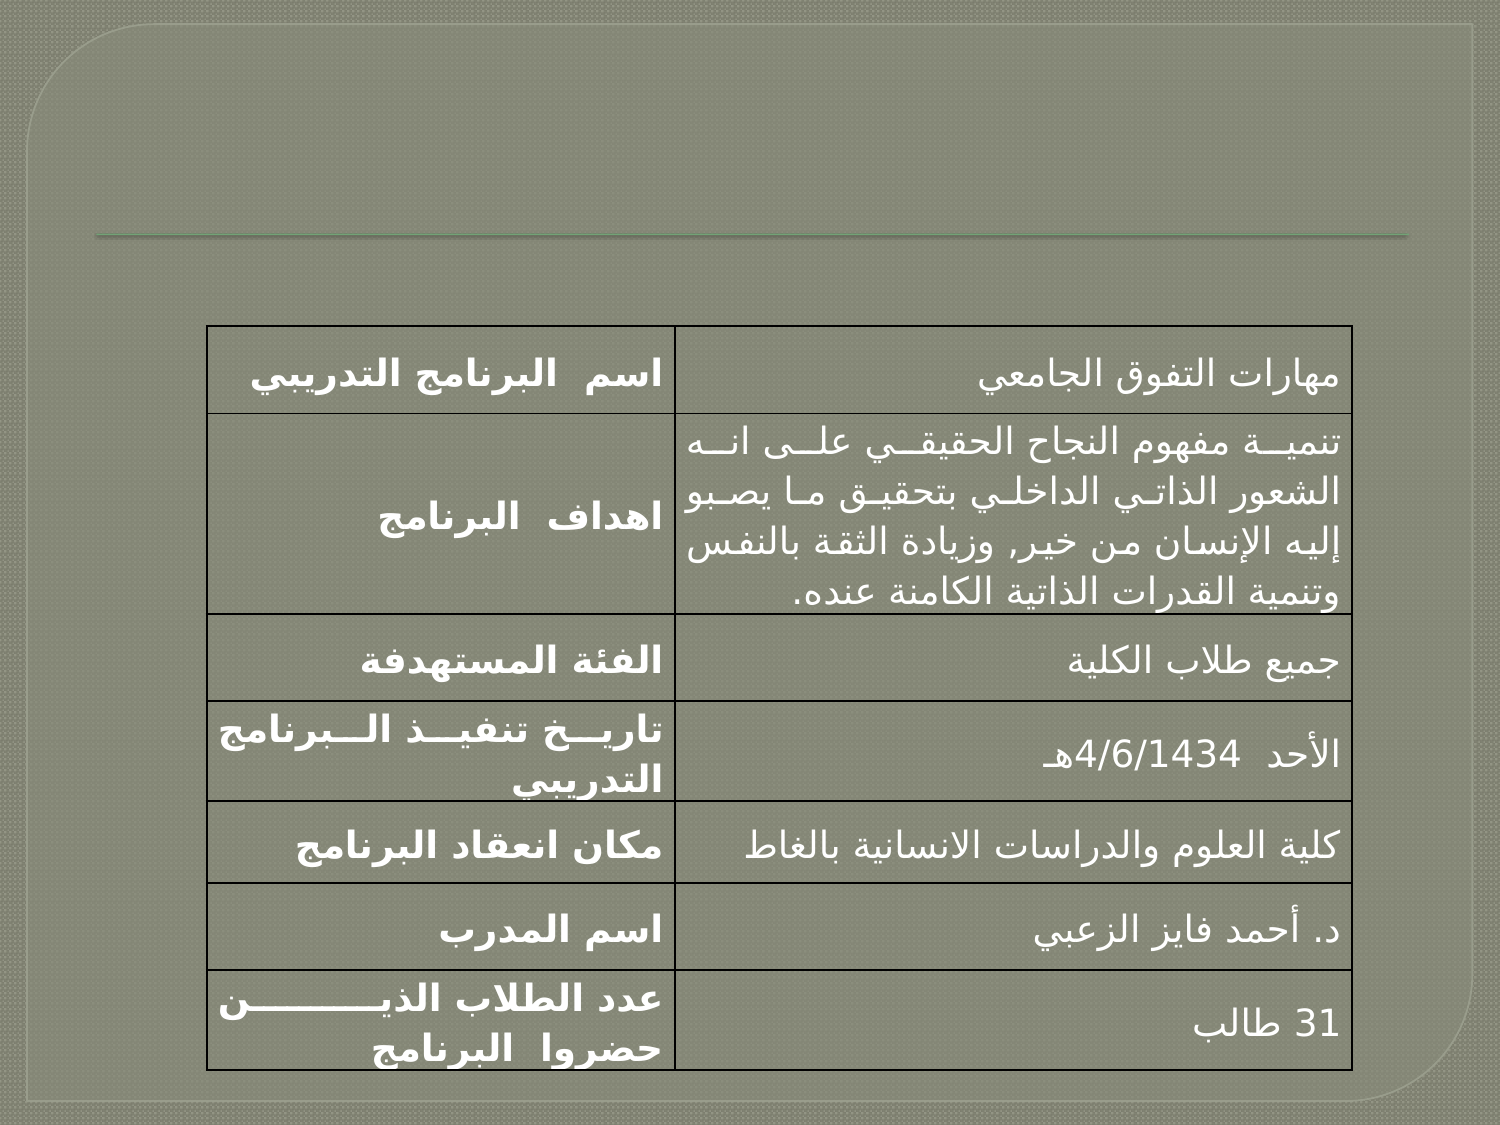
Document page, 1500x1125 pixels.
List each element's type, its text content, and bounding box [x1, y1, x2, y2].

table_header مهارات التفوق الجامعي [676, 327, 1351, 413]
table_cell كلية العلوم والدراسات الانسانية بالغاط [676, 802, 1351, 882]
table_cell د. أحمد فايز الزعبي [676, 884, 1351, 969]
table_cell عدد الطلاب الذين حضروا البرنامج [208, 971, 674, 1069]
table_cell الفئة المستهدفة [208, 615, 674, 700]
table_cell اهداف البرنامج [208, 414, 674, 613]
table_cell تنمية مفهوم النجاح الحقيقي على انه الشعور الذاتي الداخلي بتحقيق ما يصبو إليه الإنسان من خير, وزيادة الثقة بالنفس وتنمية القدرات الذاتية الكامنة عنده. [676, 414, 1351, 613]
table_cell اسم المدرب [208, 884, 674, 969]
table_cell مكان انعقاد البرنامج [208, 802, 674, 882]
table_cell تاريخ تنفيذ البرنامج التدريبي [208, 702, 674, 800]
table_cell 31 طالب [676, 971, 1351, 1069]
table_header اسم البرنامج التدريبي [208, 327, 674, 413]
table_cell الأحد 4/6/1434هـ [676, 702, 1351, 800]
table_cell جميع طلاب الكلية [676, 615, 1351, 700]
